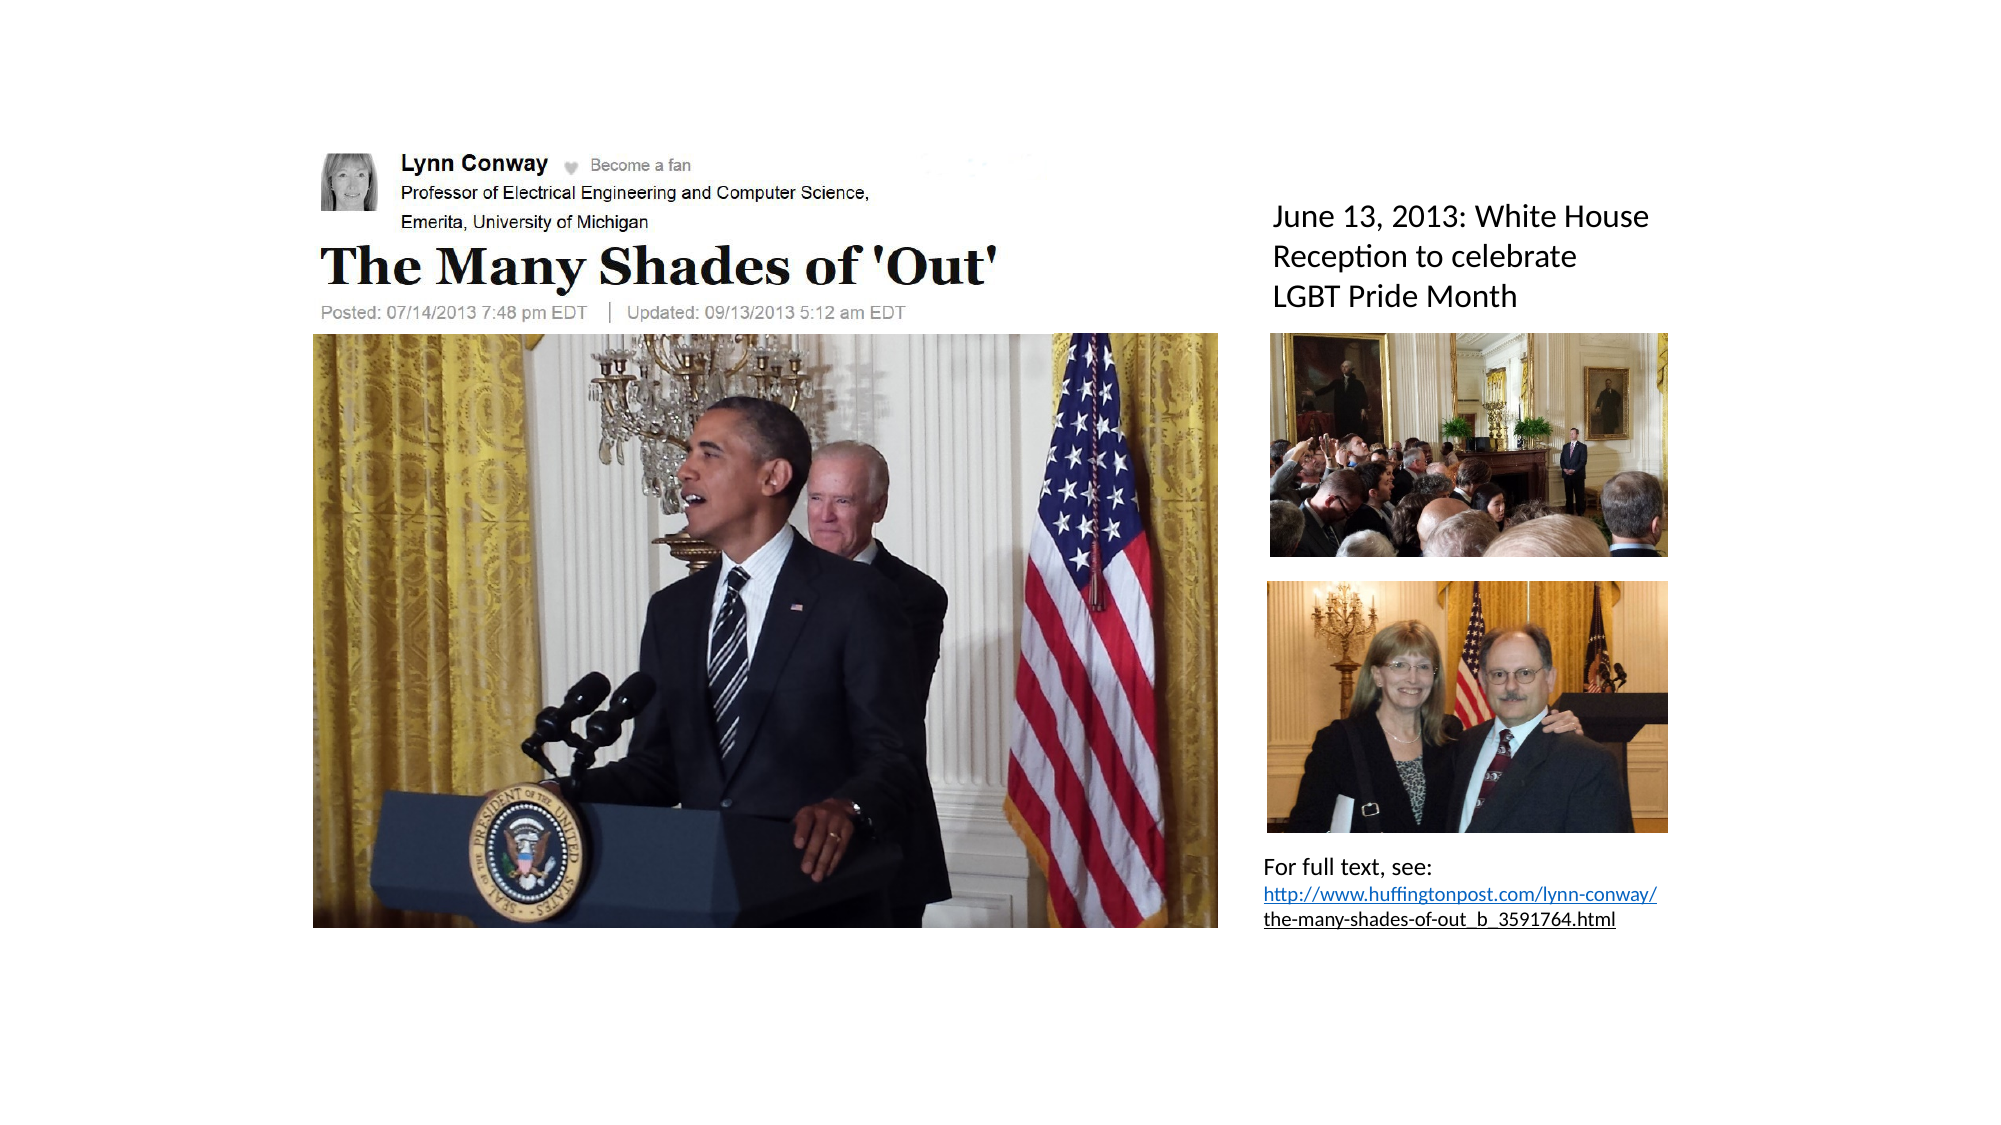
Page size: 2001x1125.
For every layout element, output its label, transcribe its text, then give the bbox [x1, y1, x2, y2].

picture [301, 140, 1218, 928]
picture [1267, 581, 1668, 833]
picture [1270, 333, 1668, 557]
text_box June 13, 2013: White House Reception to celebrate LGBT Pride Month [1258, 186, 1677, 322]
text_box For full text, see: http://www.huffingtonpost.com/lynn-conway/ the-many-shades-of-out_b_3591764.html [1248, 843, 1687, 938]
